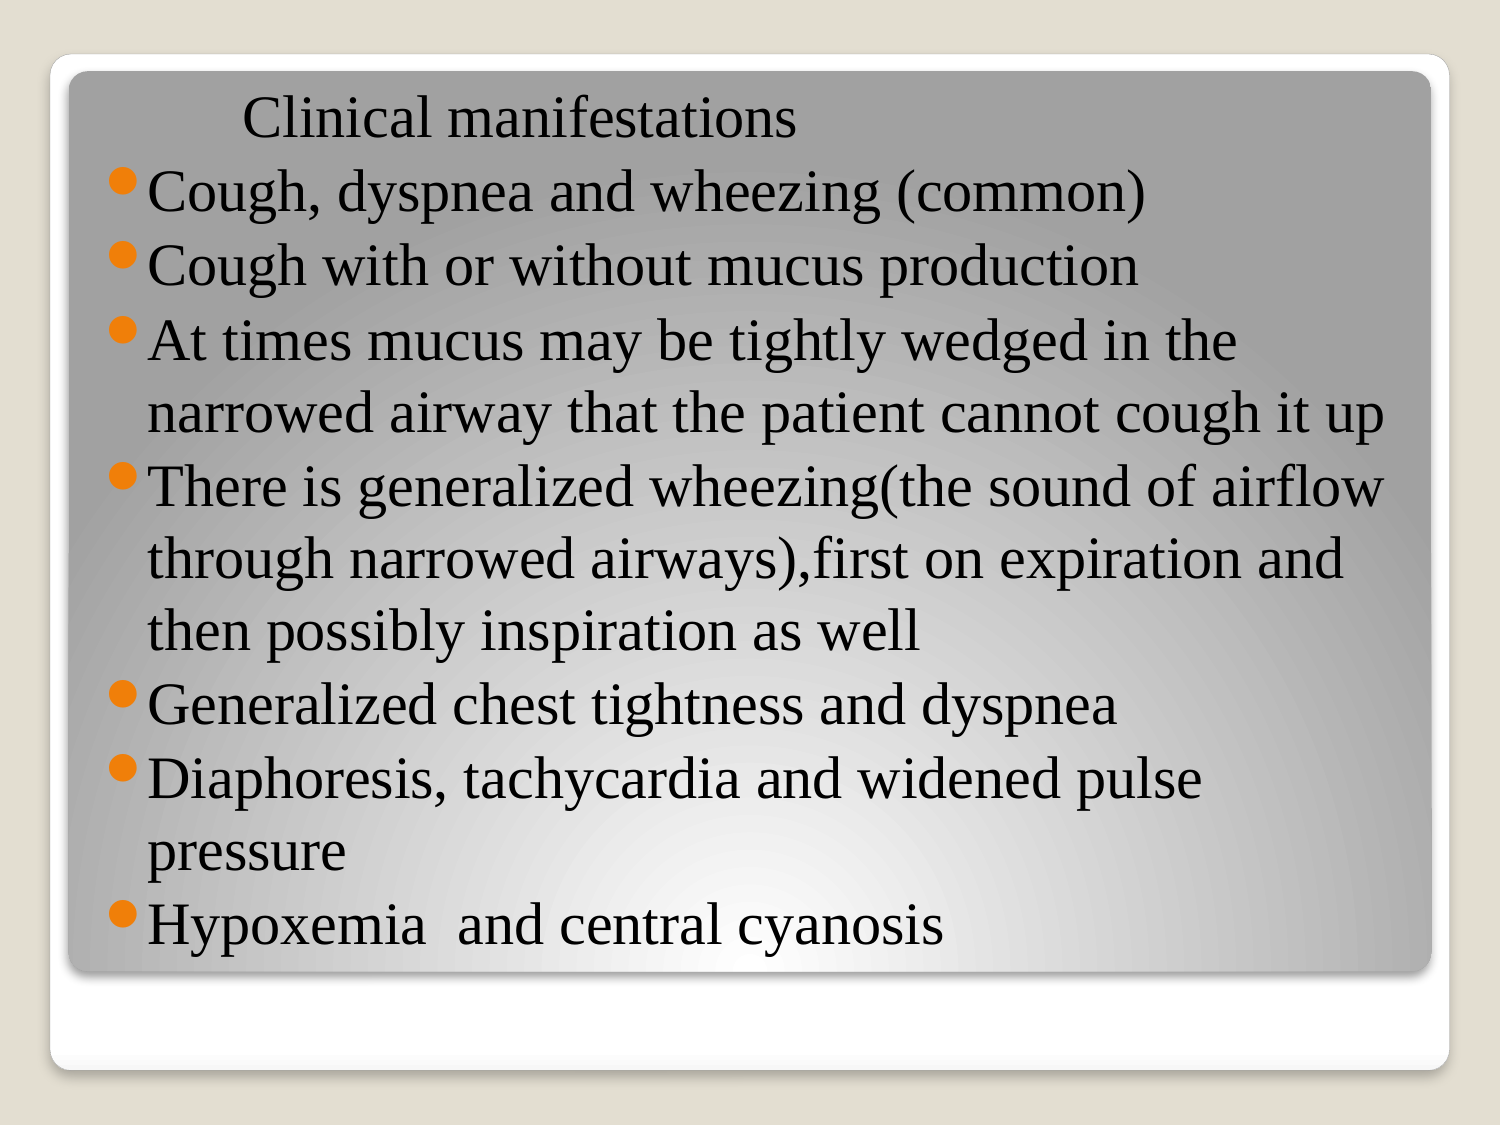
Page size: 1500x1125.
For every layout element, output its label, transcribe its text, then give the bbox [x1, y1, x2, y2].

list Clinical manifestations Cough, dyspnea and wheezing (common) Cough with or without mucus production At times mucus may be tightly wedged in the narrowed airway that the patient cannot cough it up There is generalized wheezing(the sound of airflow through narrowed airways),first on expiration and then possibly inspiration as well Generalized chest tightness and dyspnea Diaphoresis, tachycardia and widened pulse pressure Hypoxemia and central cyanosis [75, 62, 1425, 1005]
